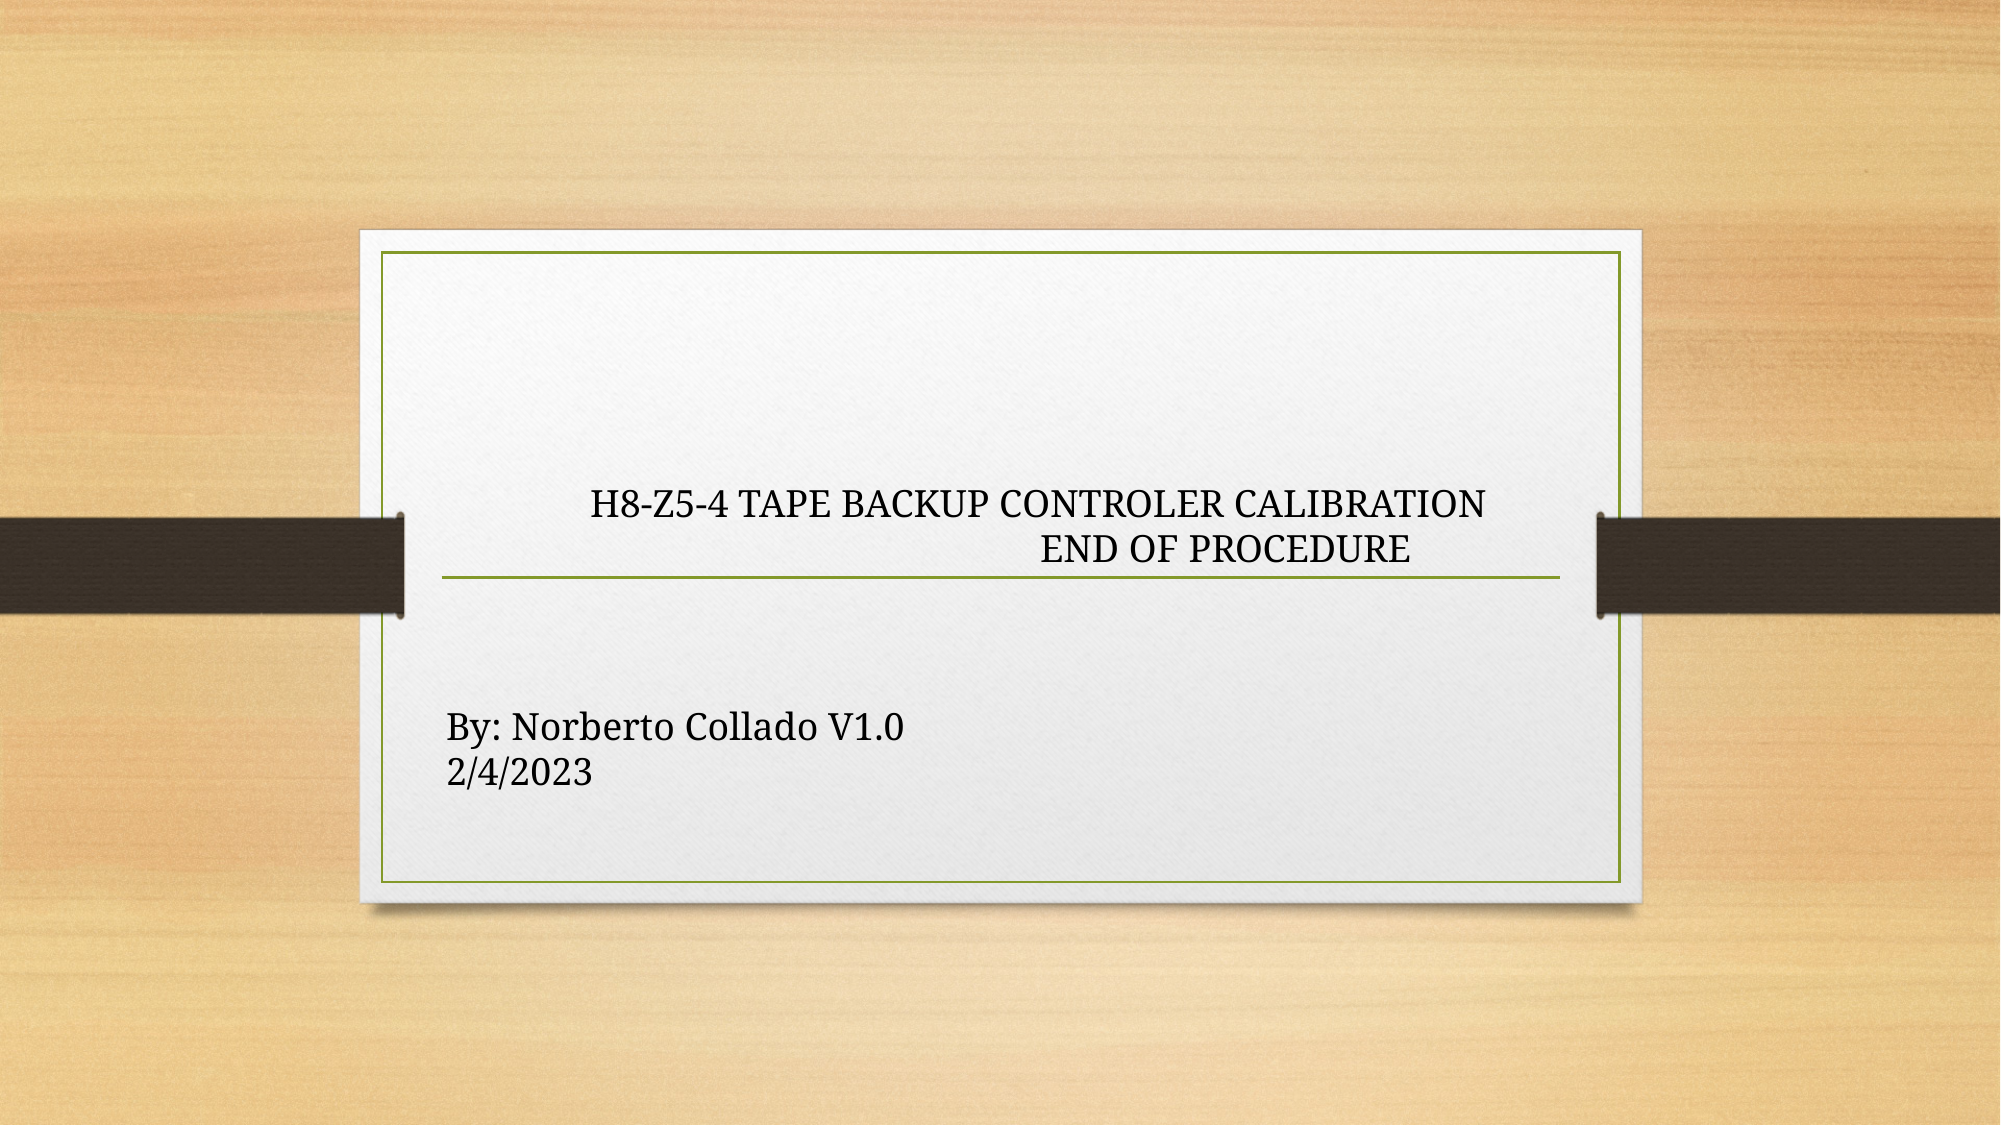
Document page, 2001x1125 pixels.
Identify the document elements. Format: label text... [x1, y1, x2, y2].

picture [0, 0, 2001, 1125]
text_box By: Norberto Collado V1.0 2/4/2023 [431, 695, 921, 801]
text_box H8-Z5-4 TAPE BACKUP CONTROLER CALIBRATION END OF PROCEDURE [425, 472, 1591, 577]
